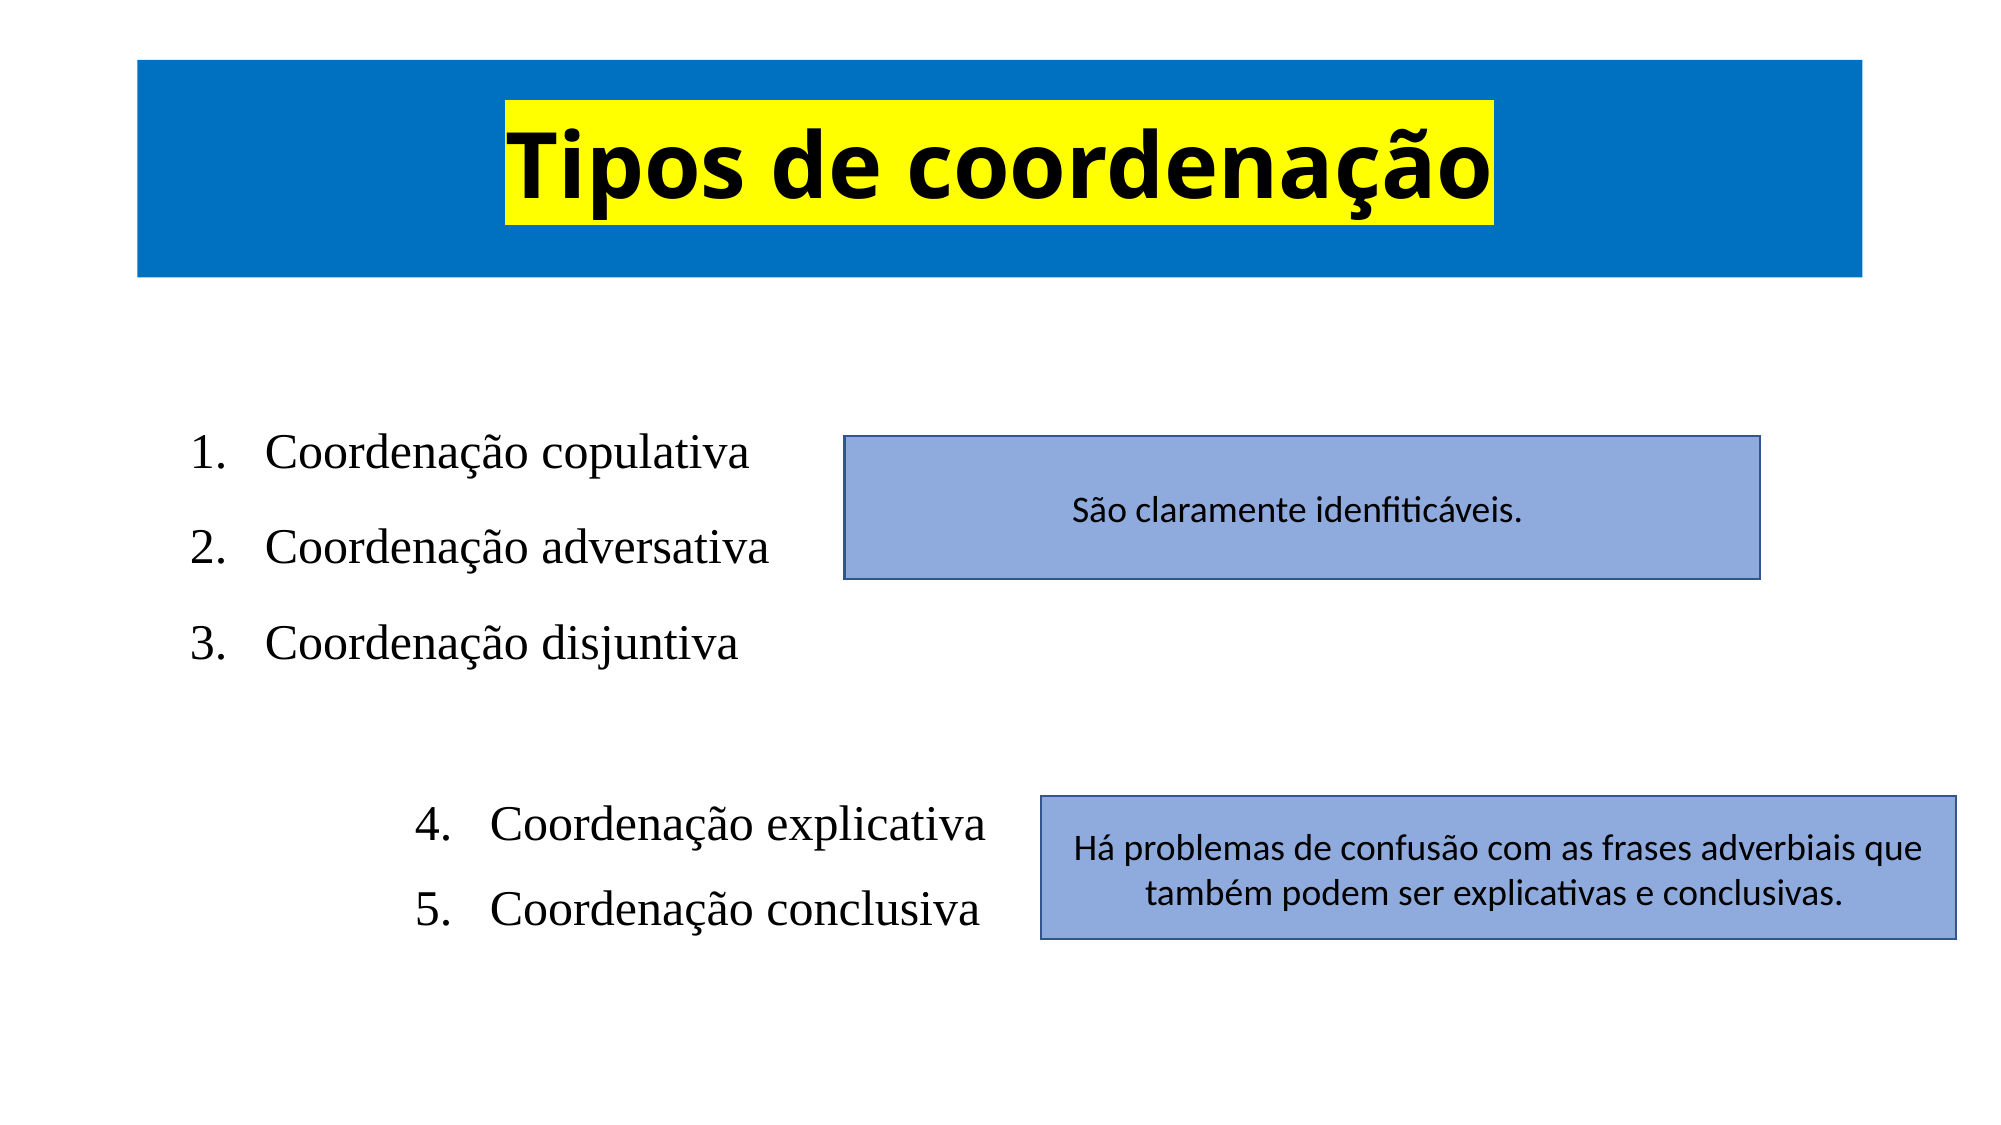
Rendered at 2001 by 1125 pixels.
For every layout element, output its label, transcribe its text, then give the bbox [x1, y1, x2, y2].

text_box Há problemas de confusão com as frases adverbiais que também podem ser explicativas e conclusivas. [1040, 795, 1957, 940]
title Tipos de coordenação [137, 59, 1863, 278]
list Coordenação copulativa Coordenação adversativa Coordenação disjuntiva Coordenação explicativa Coordenação conclusiva [137, 417, 1957, 1066]
text_box São claramente idenfiticáveis. [843, 435, 1761, 580]
